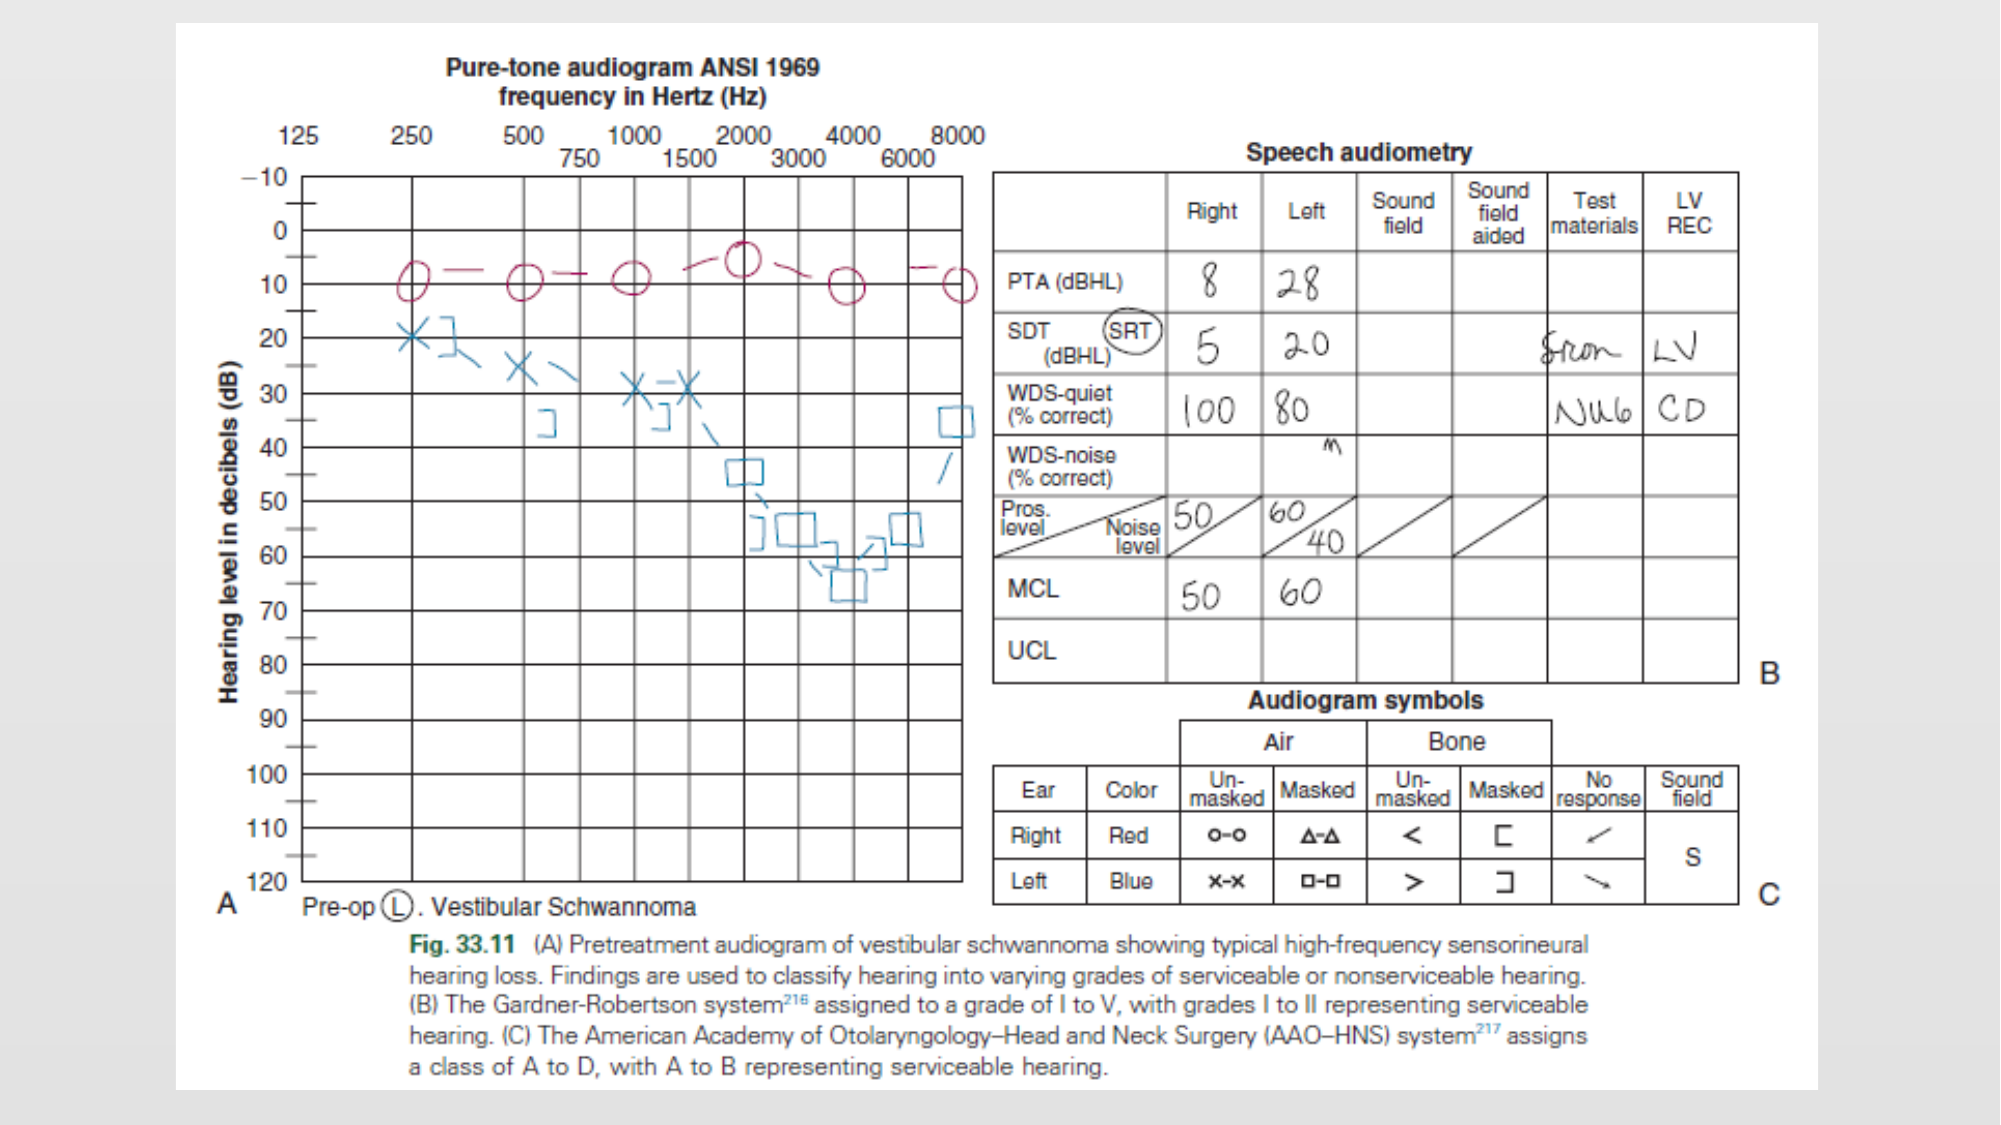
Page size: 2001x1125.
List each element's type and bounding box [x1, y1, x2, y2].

picture [175, 22, 1819, 1090]
